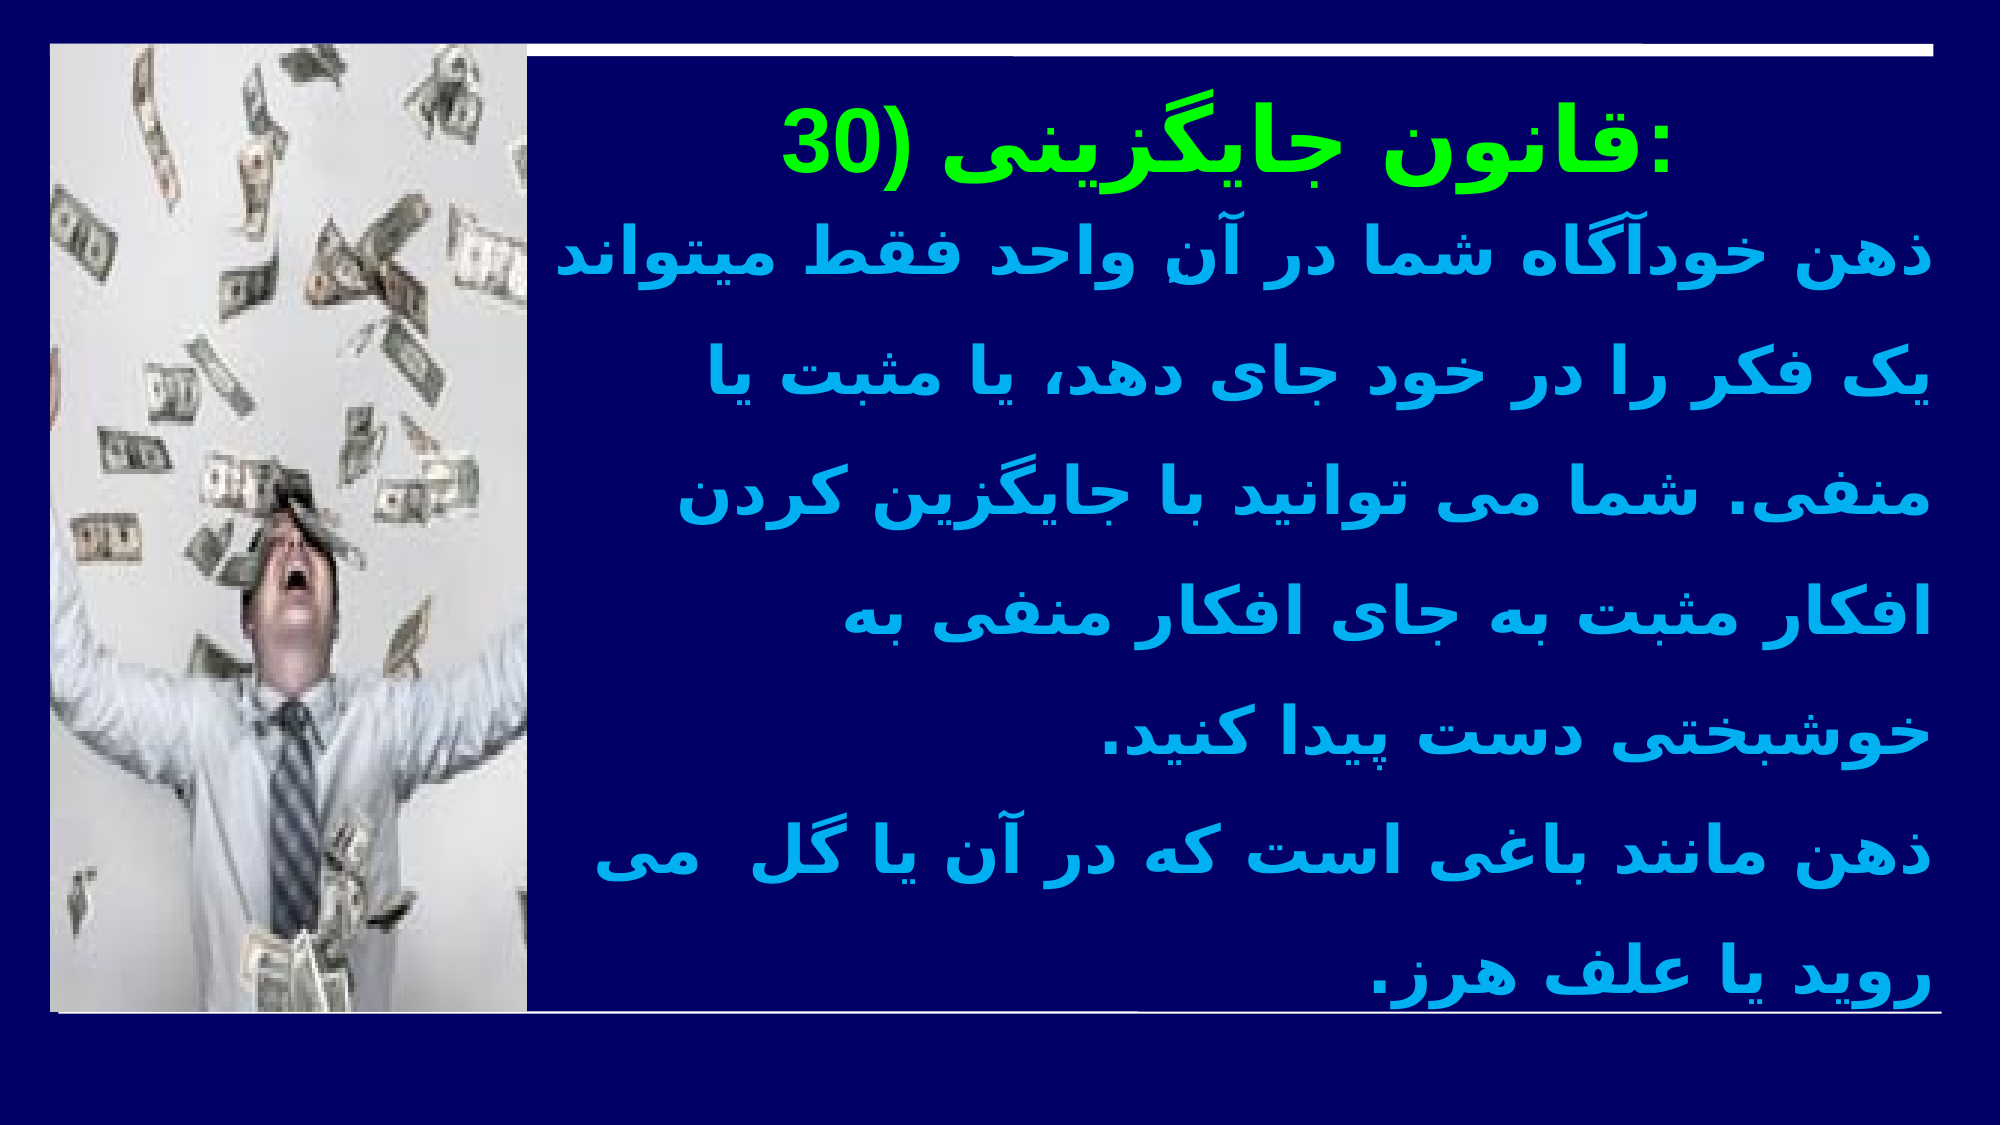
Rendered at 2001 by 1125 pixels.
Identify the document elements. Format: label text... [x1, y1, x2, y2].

text_box 30) قانون جایگزینی: [766, 73, 1692, 199]
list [49, 44, 528, 1013]
title ذهن خودآگاه شما در آنِ واحد فقط میتواند یک فکر را در خود جای دهد، یا مثبت یا منفی. شما می توانید با جایگزین کردن افکار مثبت به جای افکار منفی به خوشبختی دست پیدا کنید. ذهن مانند باغی است که در آن یا گل می روید یا علف هرز. [499, 137, 1951, 1038]
